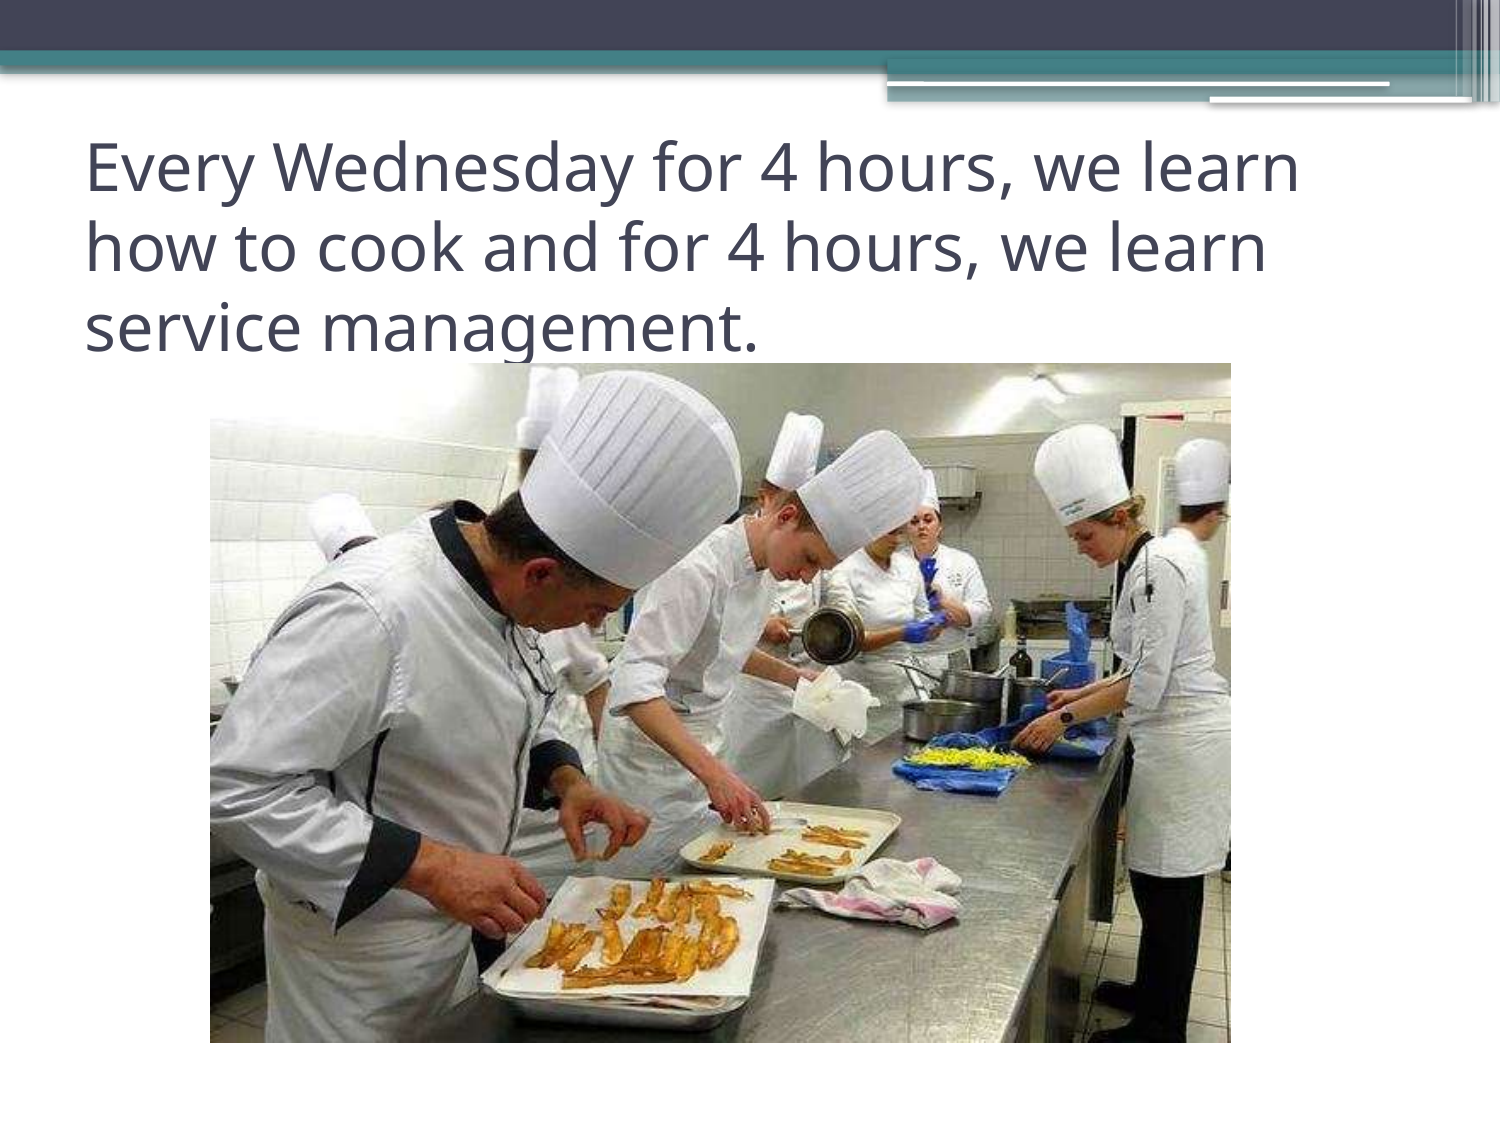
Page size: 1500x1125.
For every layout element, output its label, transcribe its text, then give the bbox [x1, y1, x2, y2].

picture [210, 363, 1231, 1044]
text_box Every Wednesday for 4 hours, we learn how to cook and for 4 hours, we learn service management. [70, 117, 1458, 359]
